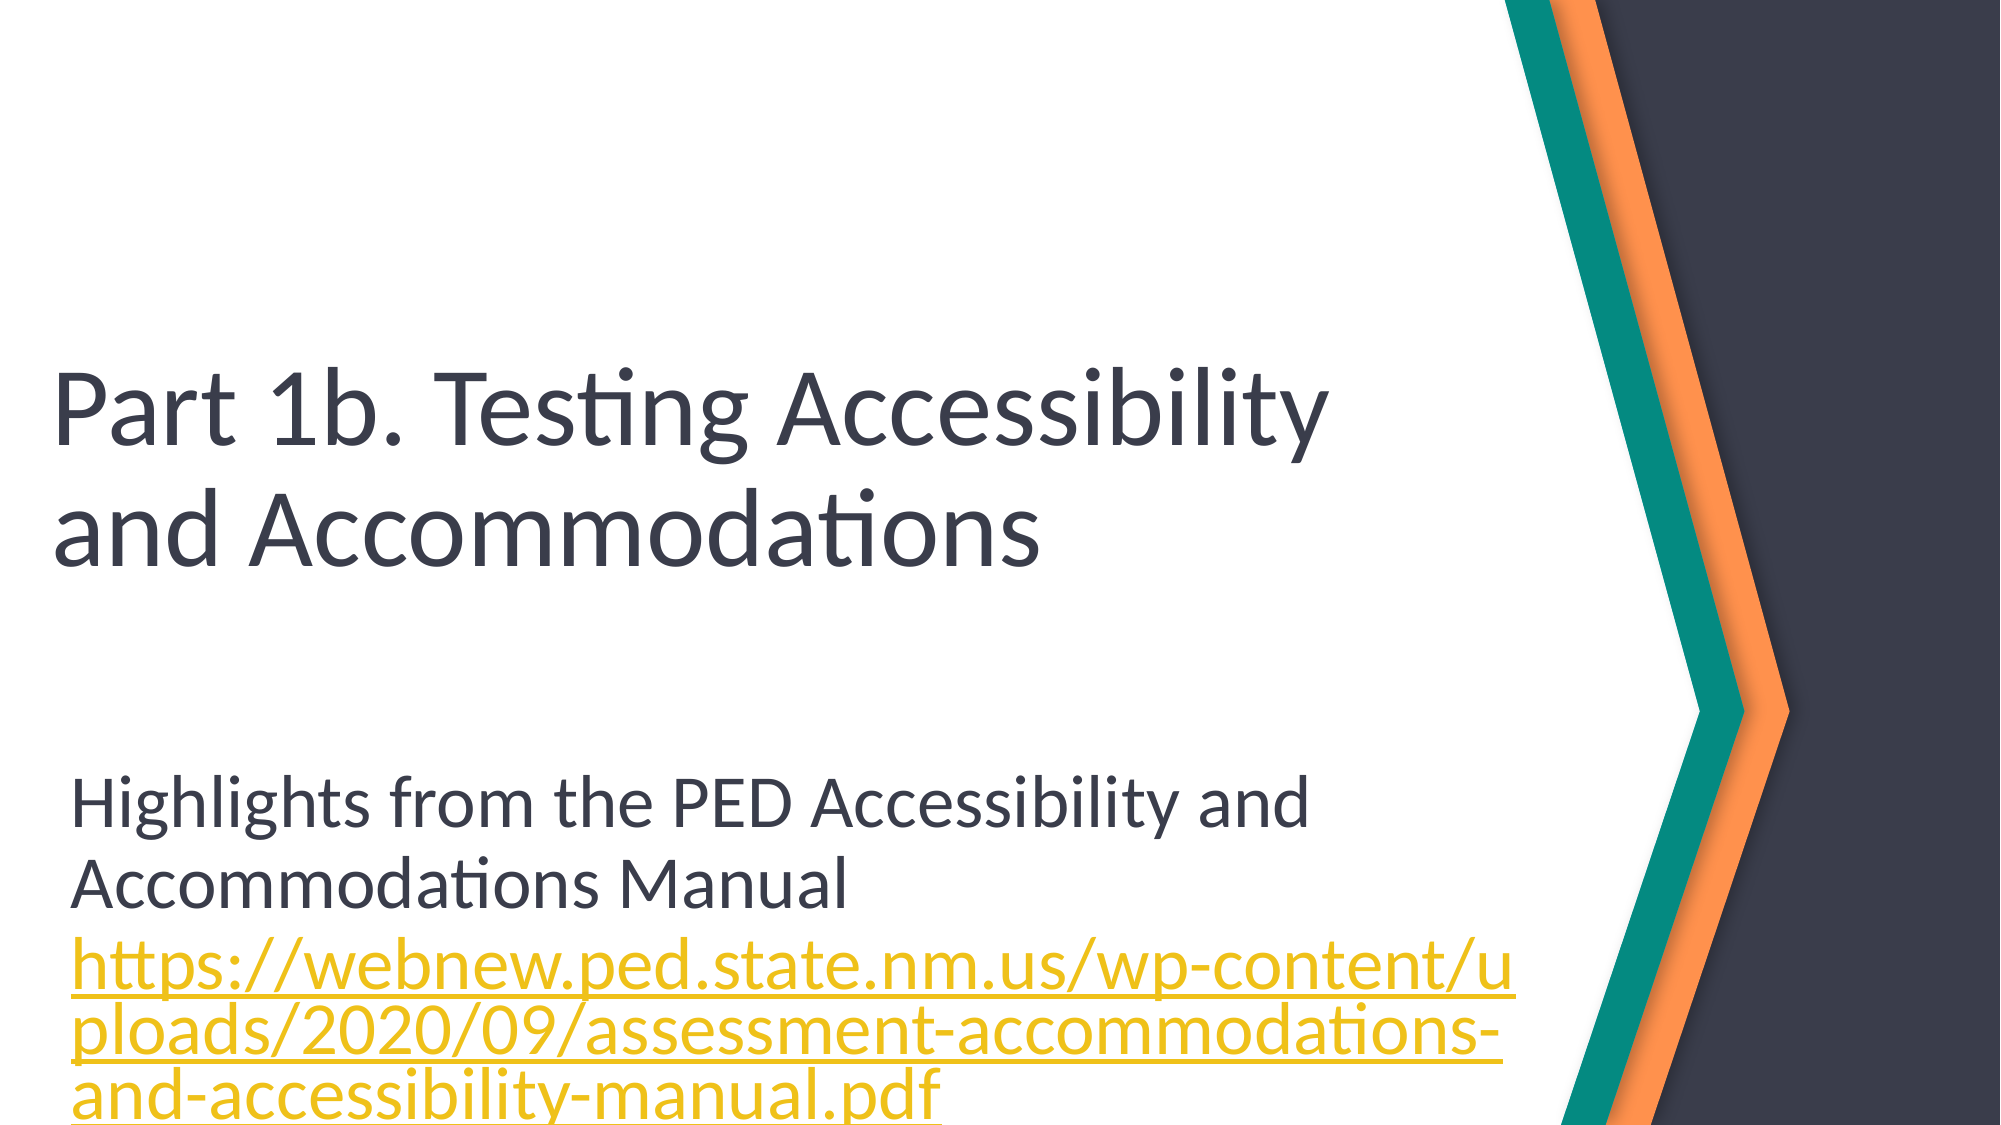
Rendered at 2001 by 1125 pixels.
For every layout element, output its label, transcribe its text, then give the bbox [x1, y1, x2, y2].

title Part 1b. Testing Accessibility and Accommodations [36, 82, 1533, 734]
list Highlights from the PED Accessibility and Accommodations Manual https://webnew.ped.state.nm.us/wp-content/uploads/2020/09/assessment-accommodations-and-accessibility-manual.pdf [55, 755, 1533, 1068]
